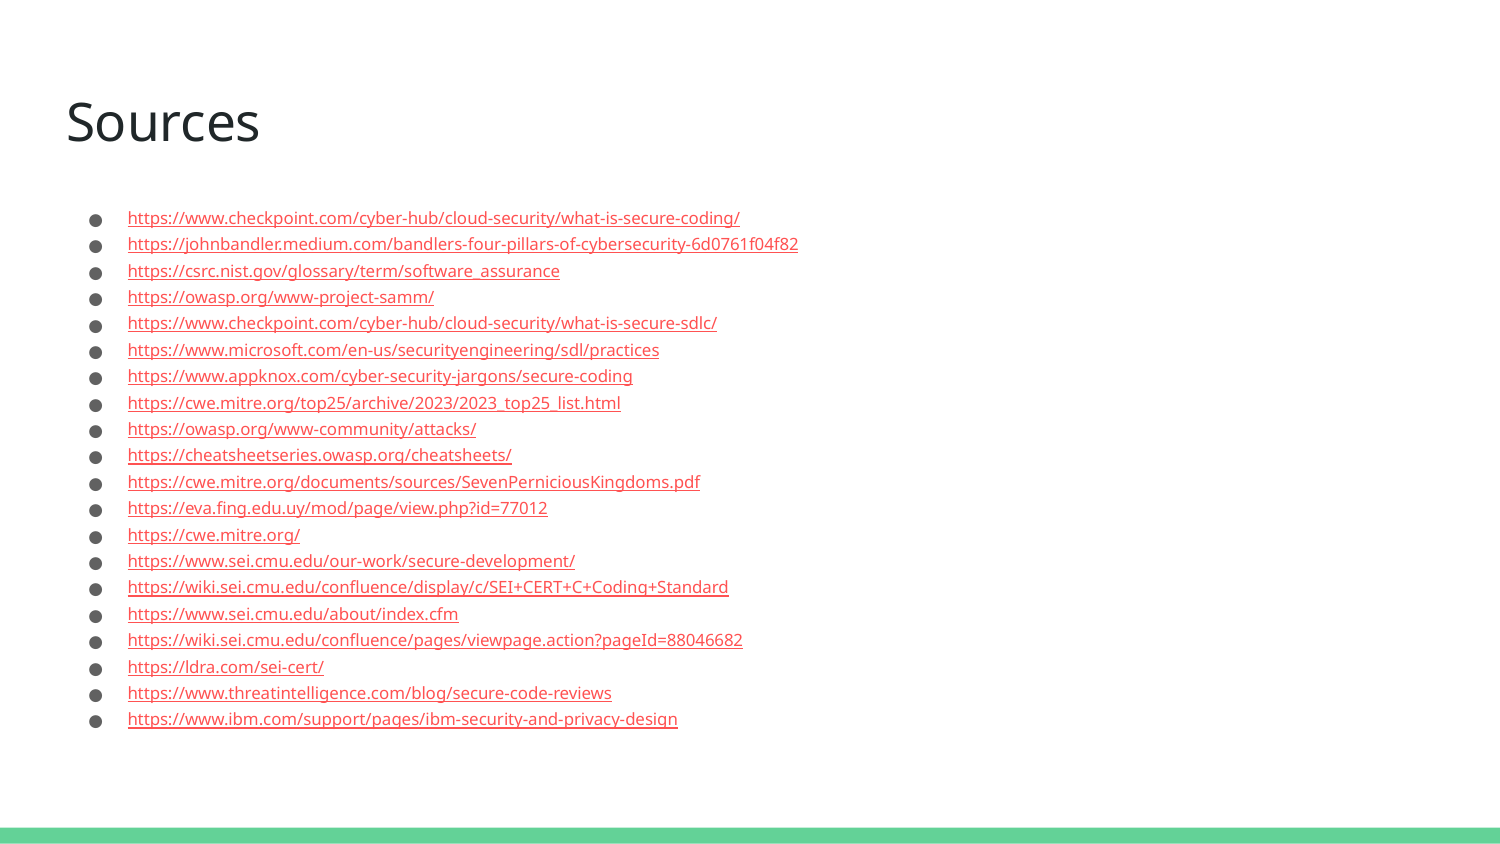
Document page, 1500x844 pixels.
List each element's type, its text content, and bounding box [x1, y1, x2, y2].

list https://www.checkpoint.com/cyber-hub/cloud-security/what-is-secure-coding/ https://johnbandler.medium.com/bandlers-four-pillars-of-cybersecurity-6d0761f04f82 https://csrc.nist.gov/glossary/term/software_assurance https://owasp.org/www-project-samm/ https://www.checkpoint.com/cyber-hub/cloud-security/what-is-secure-sdlc/ https://www.microsoft.com/en-us/securityengineering/sdl/practices https://www.appknox.com/cyber-security-jargons/secure-coding https://cwe.mitre.org/top25/archive/2023/2023_top25_list.html https://owasp.org/www-community/attacks/ https://cheatsheetseries.owasp.org/cheatsheets/ https://cwe.mitre.org/documents/sources/SevenPerniciousKingdoms.pdf https://eva.fing.edu.uy/mod/page/view.php?id=77012 https://cwe.mitre.org/ https://www.sei.cmu.edu/our-work/secure-development/ https://wiki.sei.cmu.edu/confluence/display/c/SEI+CERT+C+Coding+Standard https://www.sei.cmu.edu/about/index.cfm https://wiki.sei.cmu.edu/confluence/pages/viewpage.action?pageId=88046682 https://ldra.com/sei-cert/ https://www.threatintelligence.com/blog/secure-code-reviews https://www.ibm.com/support/pages/ibm-security-and-privacy-design [51, 189, 1449, 750]
title Sources [51, 72, 1449, 167]
